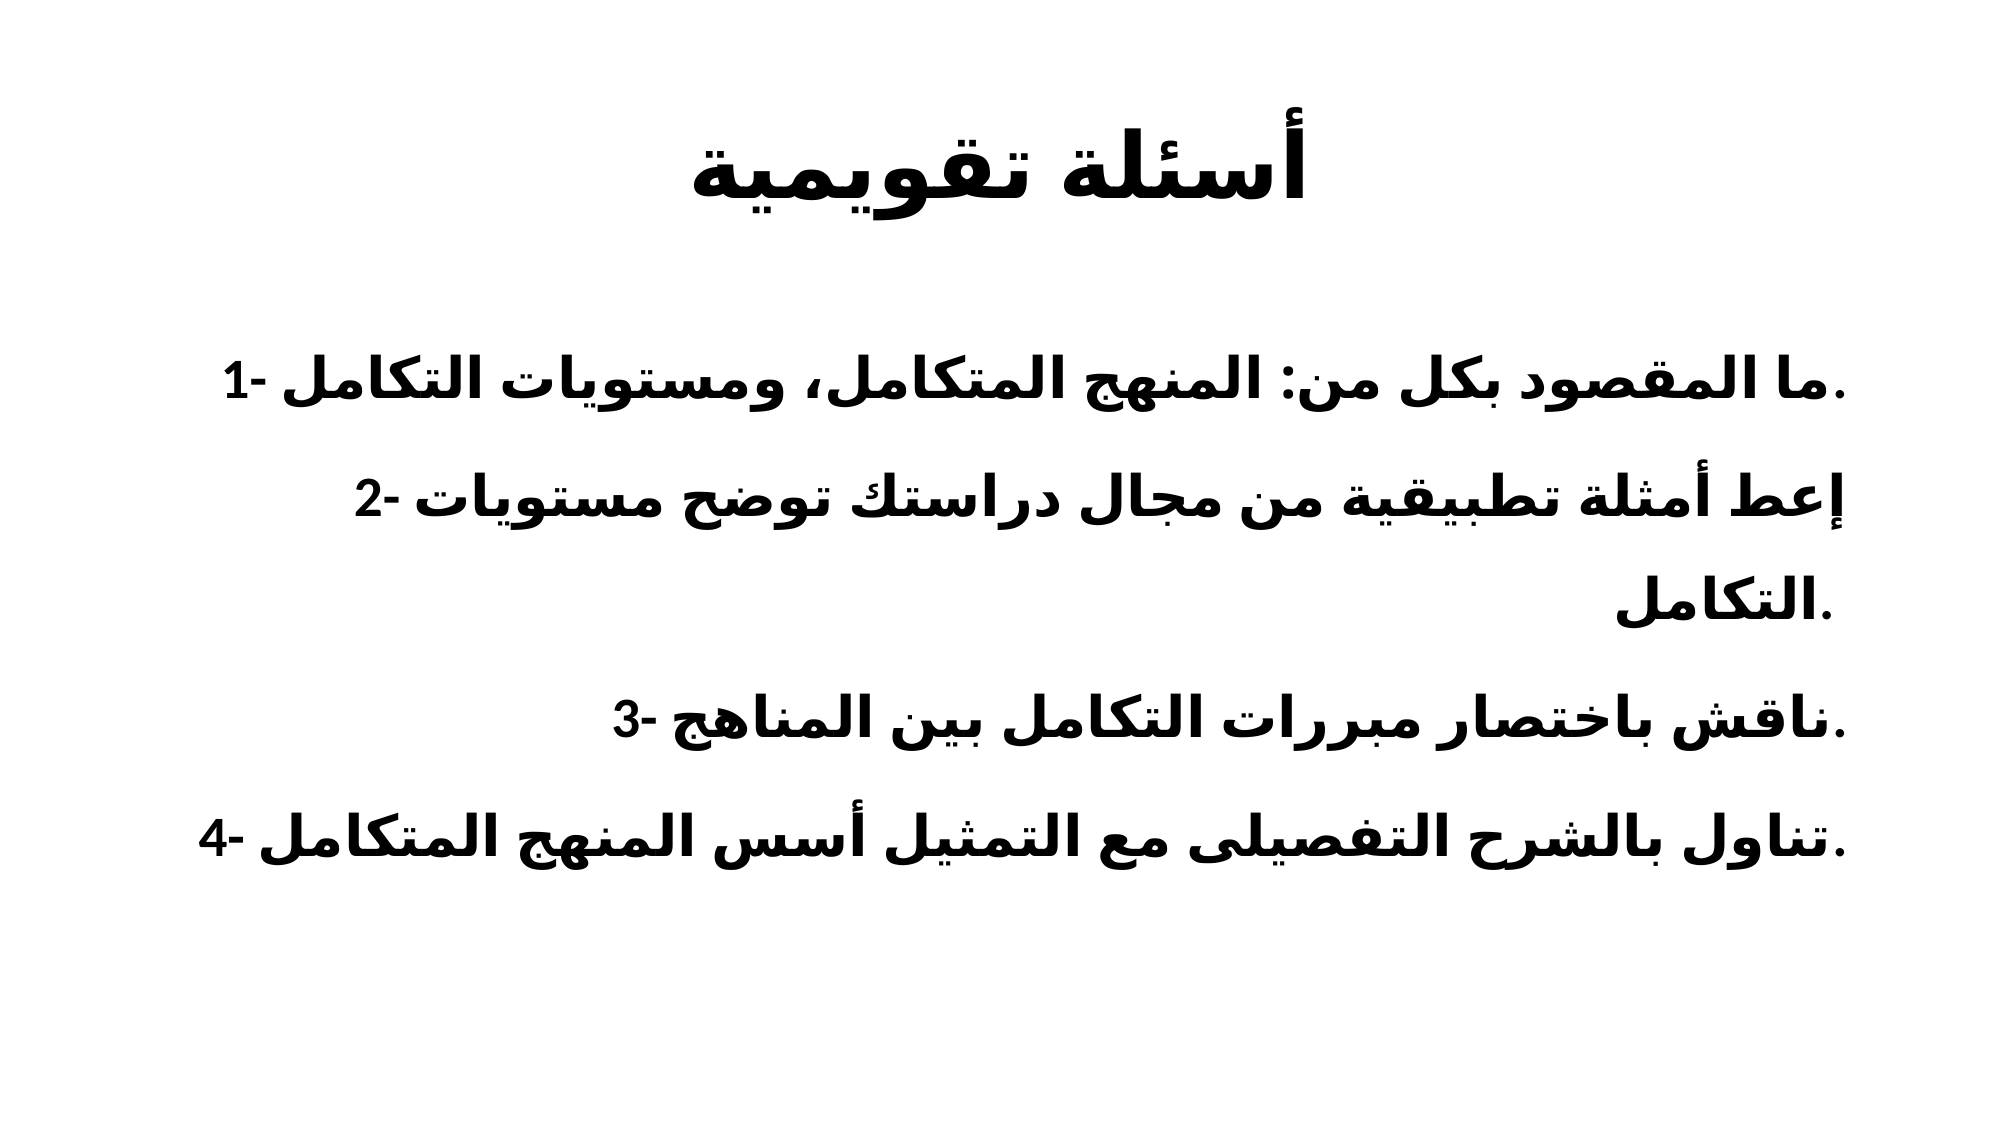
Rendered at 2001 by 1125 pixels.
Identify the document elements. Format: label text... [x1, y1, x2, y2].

list 1- ما المقصود بكل من: المنهج المتكامل، ومستويات التكامل. 2- إعط أمثلة تطبيقية من مجال دراستك توضح مستويات التكامل. 3- ناقش باختصار مبررات التكامل بين المناهج. 4- تناول بالشرح التفصيلى مع التمثيل أسس المنهج المتكامل. [137, 299, 1863, 1014]
title أسئلة تقويمية [137, 59, 1863, 278]
